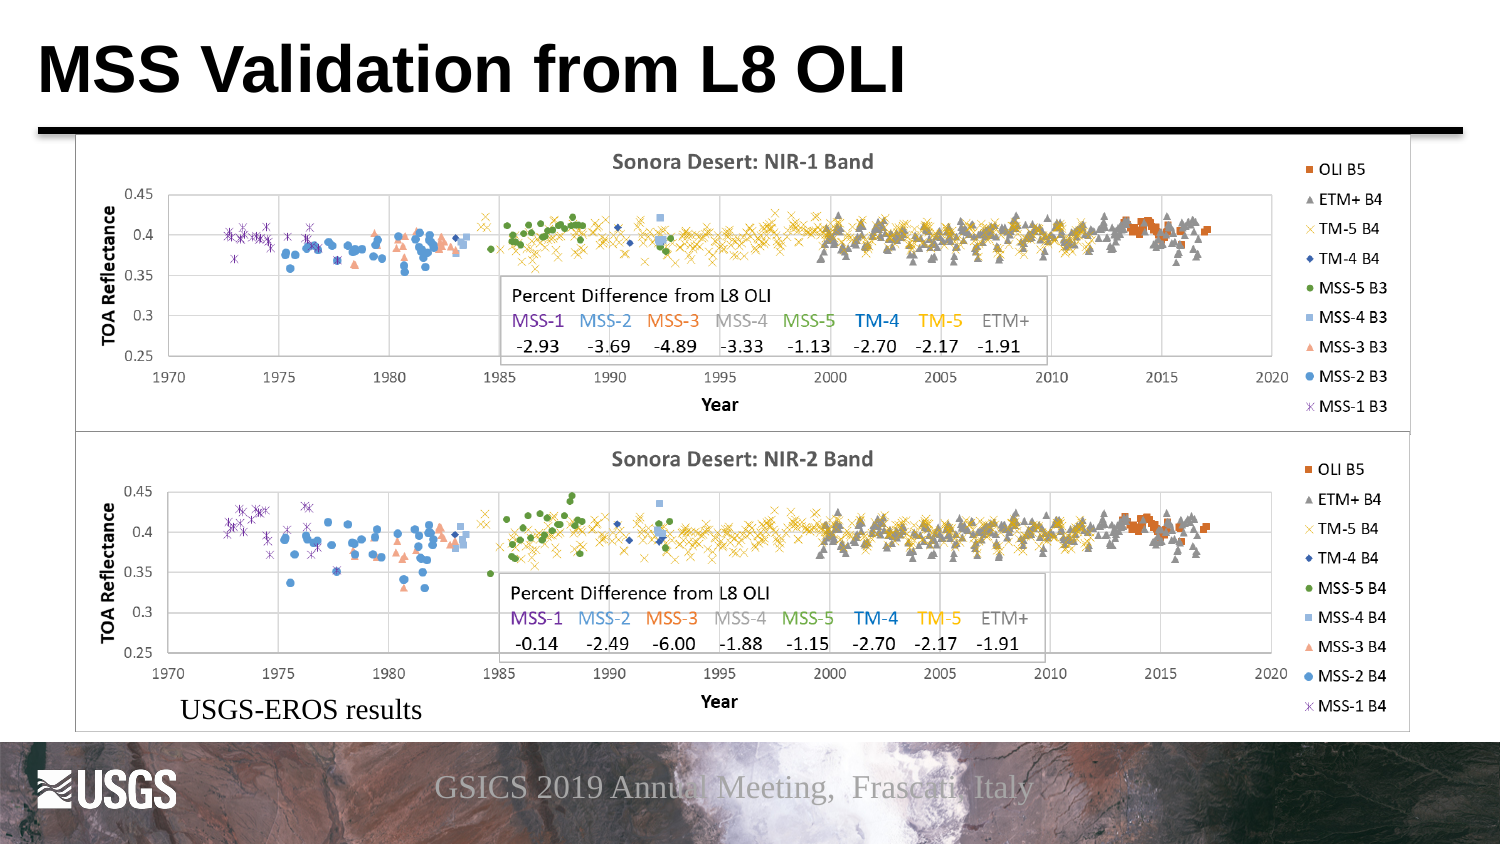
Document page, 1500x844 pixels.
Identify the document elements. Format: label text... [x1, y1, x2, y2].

title MSS Validation from L8 OLI [37, 25, 1463, 131]
picture [74, 134, 1411, 732]
picture [0, 742, 1500, 844]
